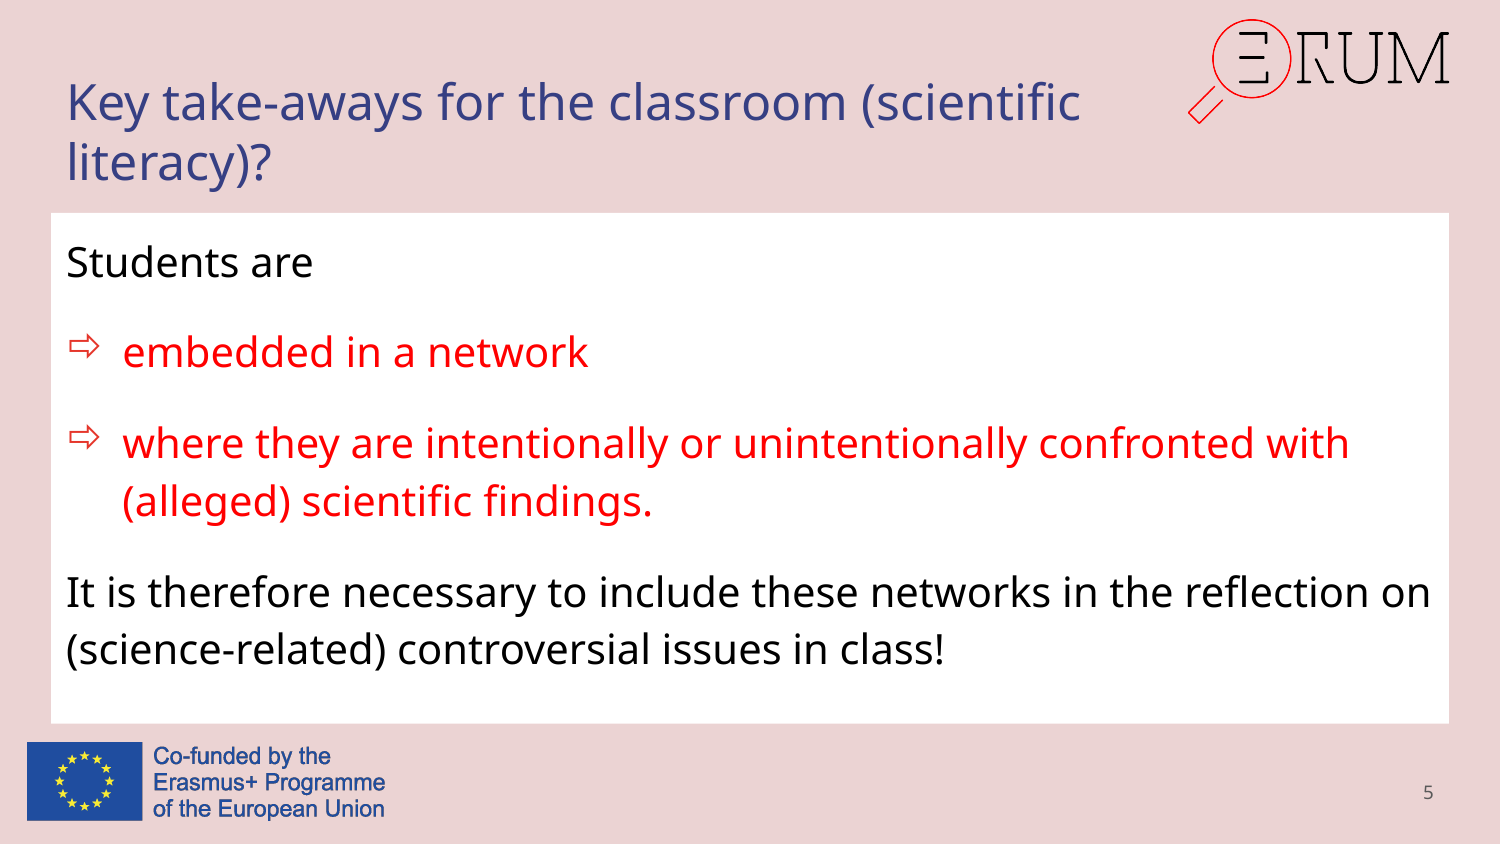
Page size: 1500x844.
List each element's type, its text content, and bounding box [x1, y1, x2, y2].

list Students are embedded in a network where they are intentionally or unintentionally confronted with (alleged) scientific findings. It is therefore necessary to include these networks in the reflection on (science-related) controversial issues in class! [51, 212, 1449, 724]
picture [1136, 0, 1500, 137]
picture [27, 742, 385, 821]
slide_number 5 [1358, 761, 1449, 826]
title Key take-aways for the classroom (scientific literacy)? [51, 55, 1168, 150]
